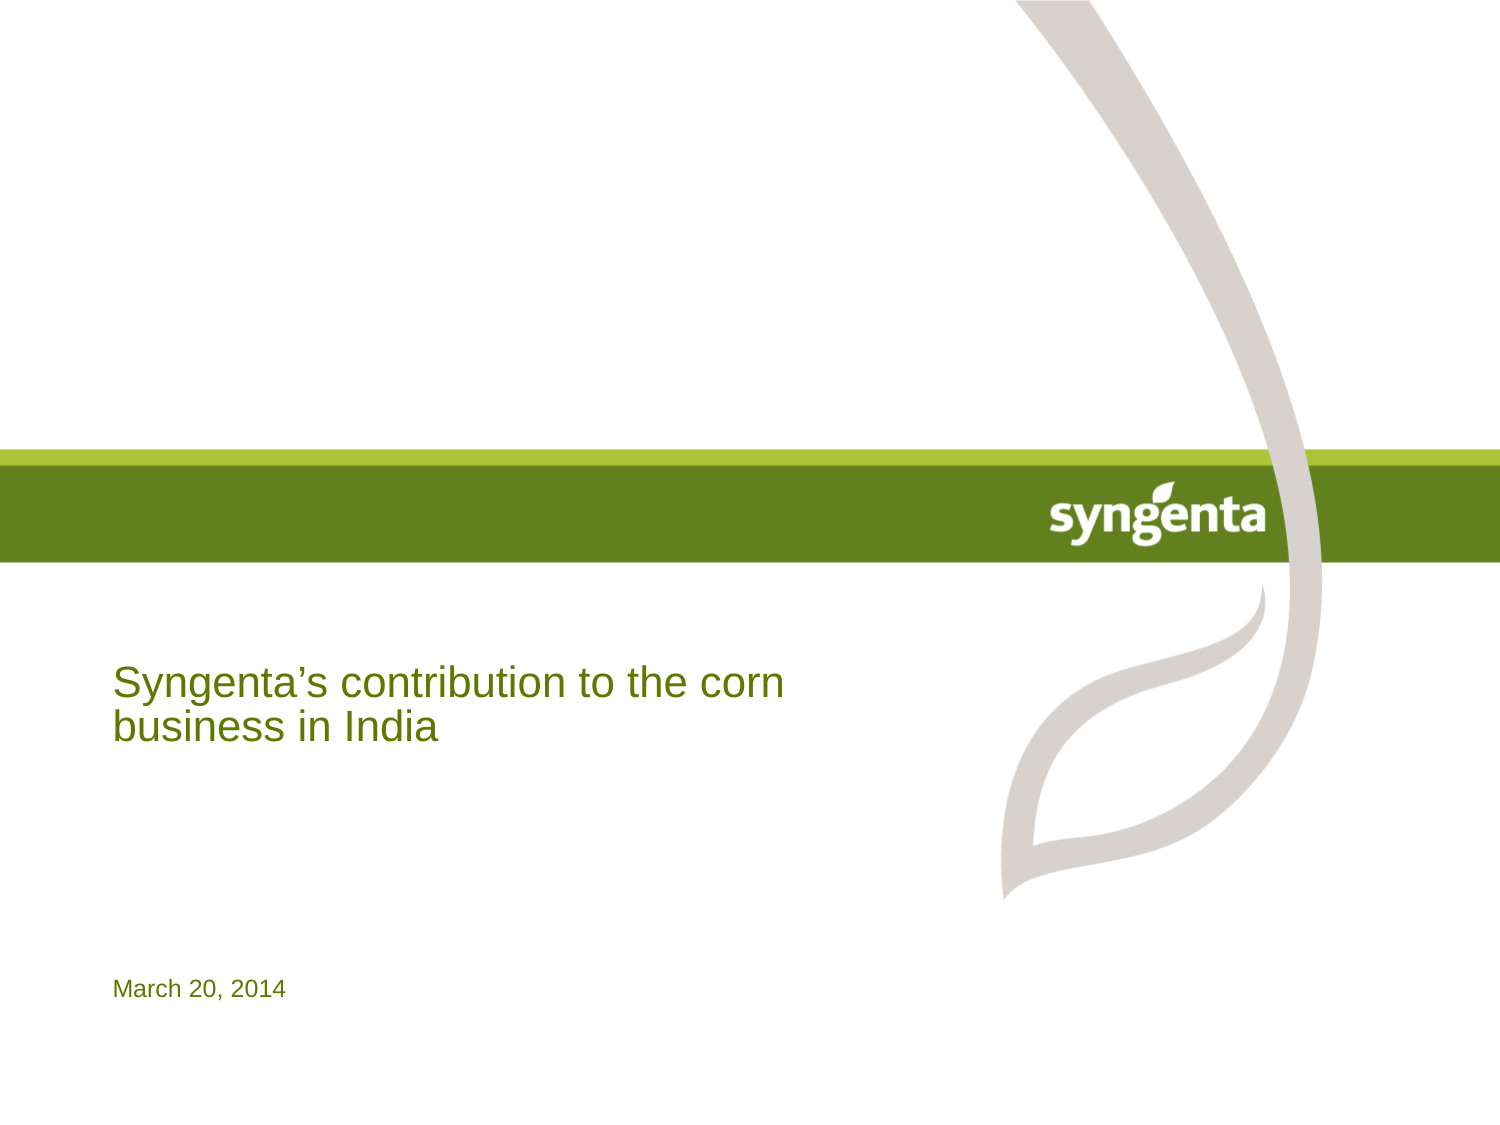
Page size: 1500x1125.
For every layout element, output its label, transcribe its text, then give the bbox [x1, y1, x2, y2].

subtitle March 20, 2014 [112, 972, 804, 1032]
title Syngenta’s contribution to the corn business in India [112, 661, 963, 801]
picture [0, 0, 1500, 1125]
